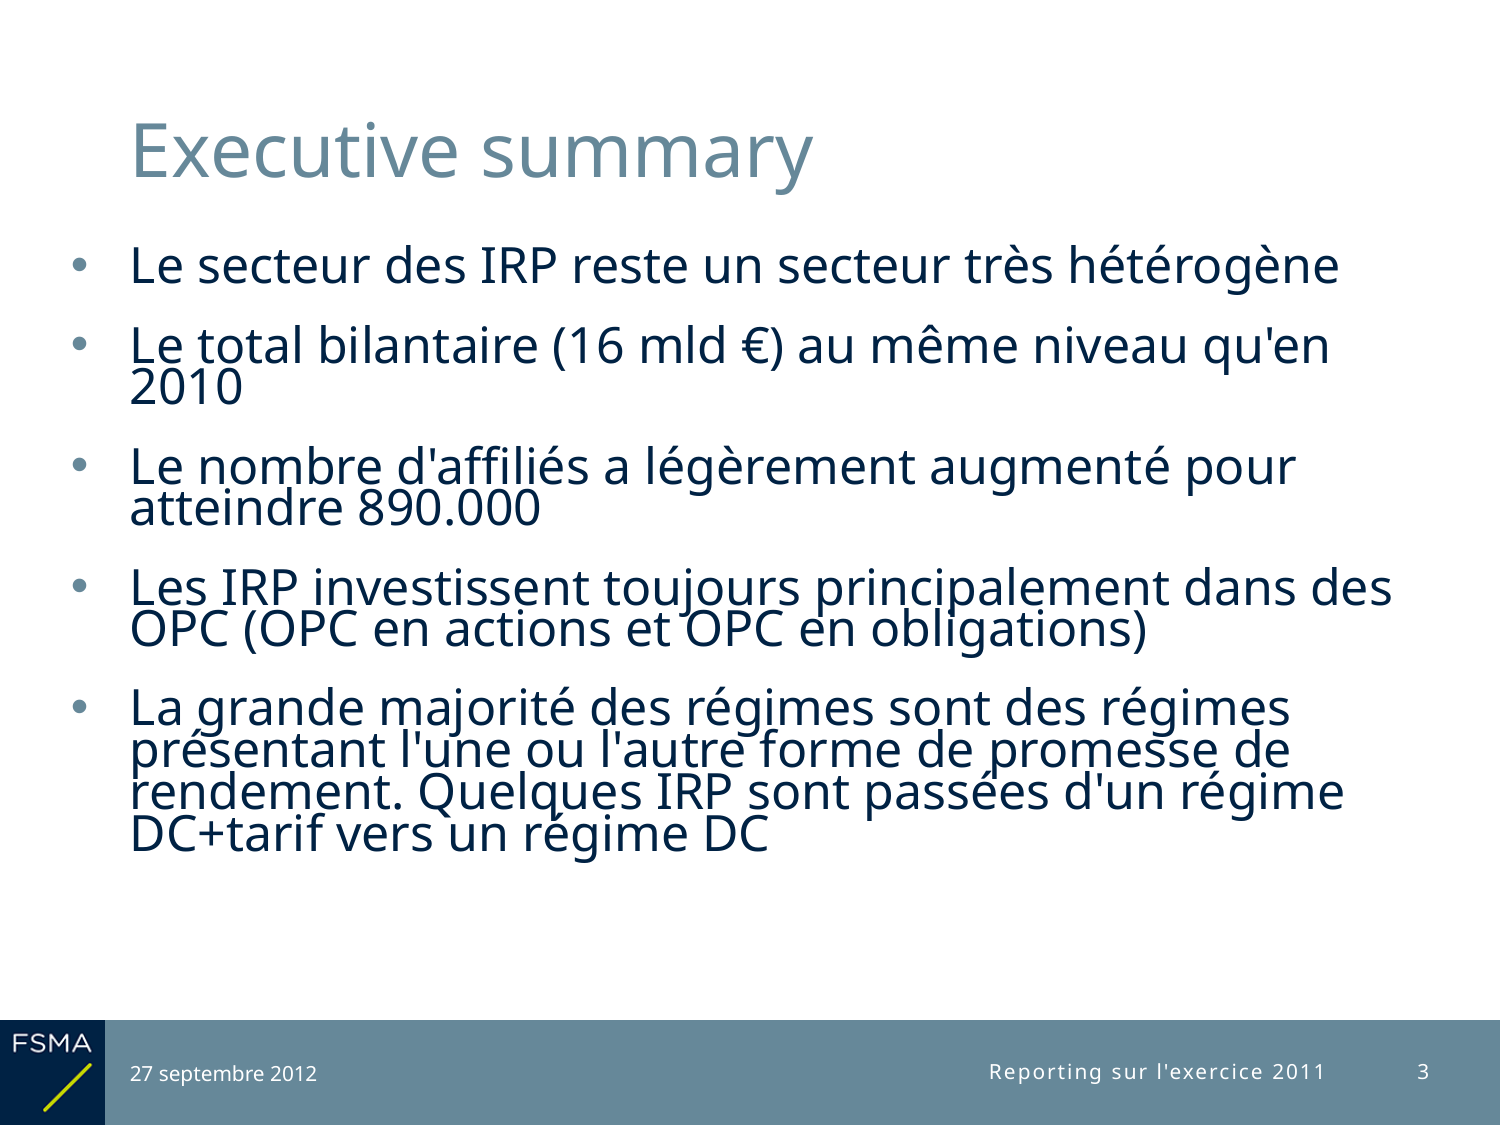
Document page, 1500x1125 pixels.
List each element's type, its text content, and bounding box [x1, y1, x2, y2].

picture [0, 1020, 105, 1125]
title Executive summary [129, 30, 1425, 193]
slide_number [129, 1020, 395, 1125]
footer Reporting sur l'exercice 2011 [395, 1020, 1326, 1125]
list Le secteur des IRP reste un secteur très hétérogène Le total bilantaire (16 mld €) au même niveau qu'en 2010 Le nombre d'affiliés a légèrement augmenté pour atteindre 890.000 Les IRP investissent toujours principalement dans des OPC (OPC en actions et OPC en obligations) La grande majorité des régimes sont des régimes présentant l'une ou l'autre forme de promesse de rendement. Quelques IRP sont passées d'un régime DC+tarif vers un régime DC [70, 252, 1425, 947]
slide_number 3 [1355, 1020, 1430, 1125]
